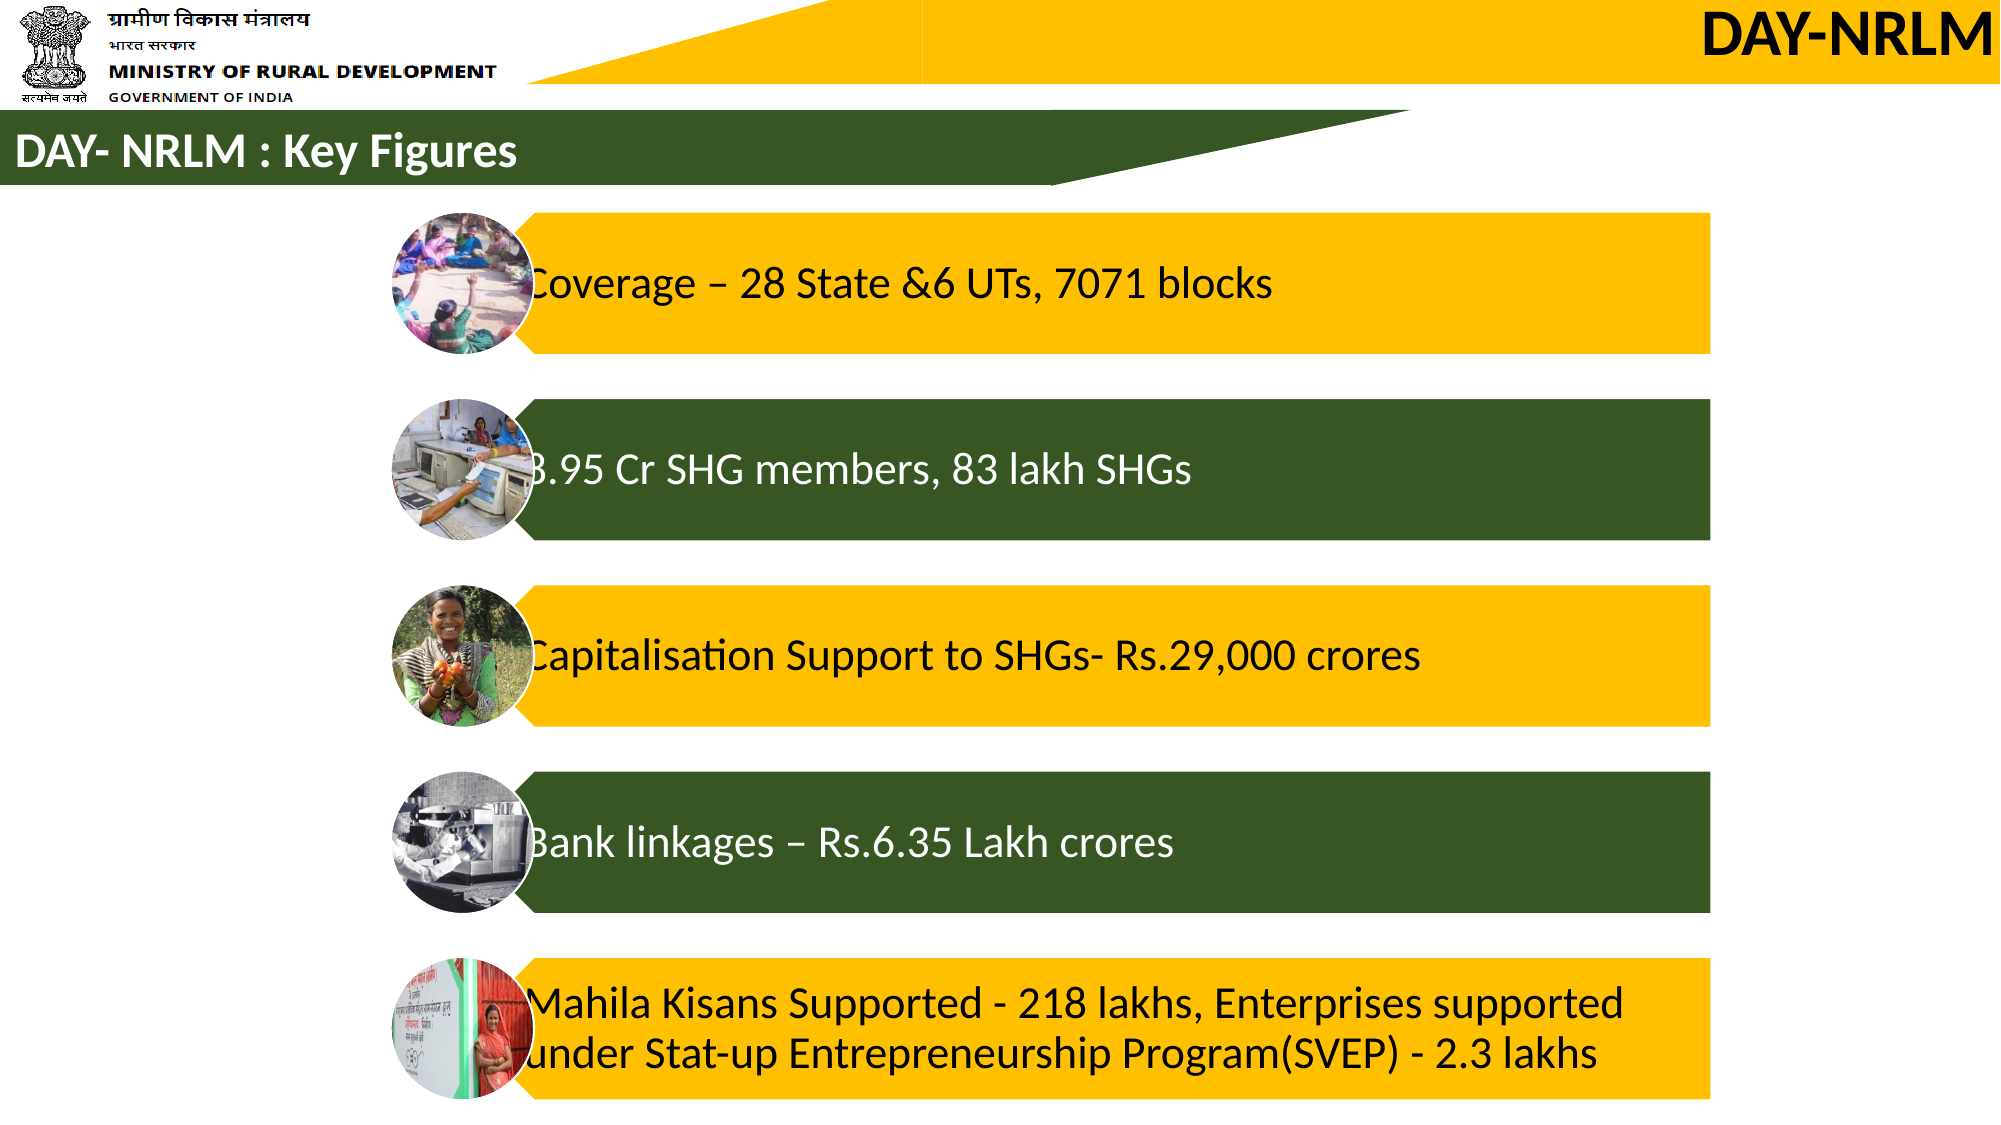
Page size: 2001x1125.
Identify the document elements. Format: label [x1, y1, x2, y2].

text_box [111, 211, 1991, 1101]
text_box [0, 109, 1411, 186]
picture [0, 0, 507, 110]
text_box [525, 0, 2000, 85]
